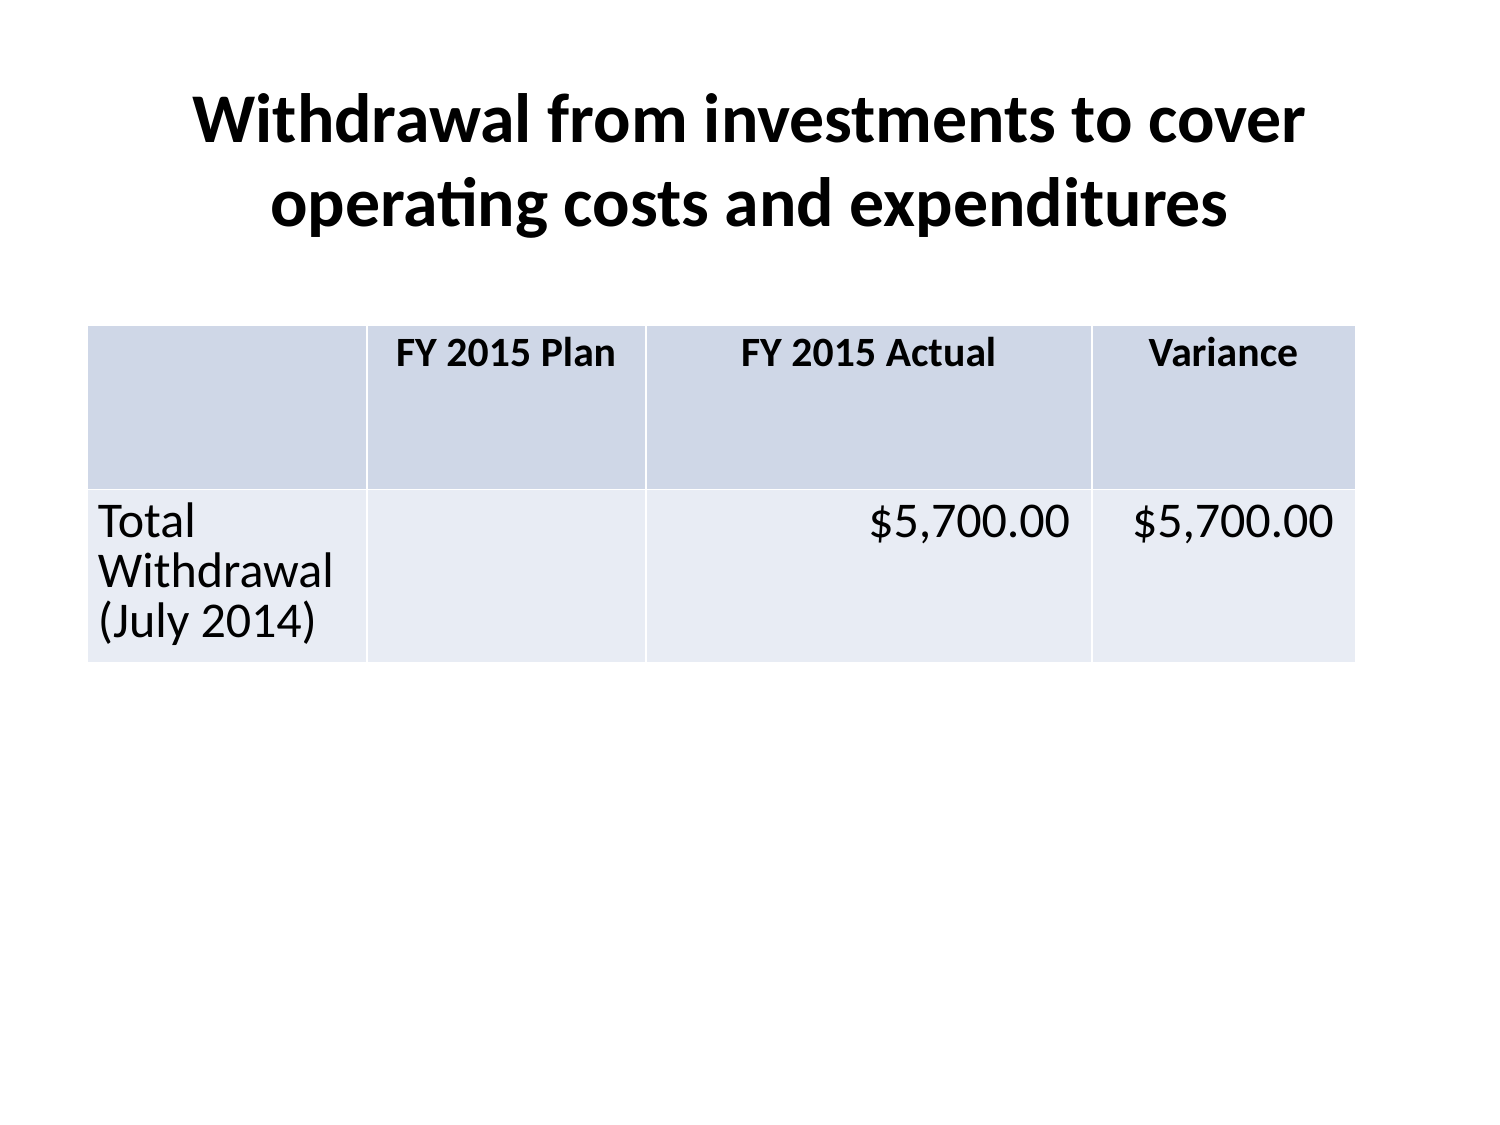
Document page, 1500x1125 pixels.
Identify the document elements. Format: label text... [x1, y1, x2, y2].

table_header [88, 326, 366, 489]
table_header Variance [1093, 326, 1355, 489]
table_cell Total Withdrawal (July 2014) [88, 490, 366, 662]
table_header FY 2015 Actual [647, 326, 1091, 489]
table_cell $5,700.00 [647, 490, 1091, 662]
table_header FY 2015 Plan [368, 326, 645, 489]
table_cell [368, 490, 645, 662]
title Withdrawal from investments to cover operating costs and expenditures [111, 61, 1388, 251]
table_cell $5,700.00 [1093, 490, 1355, 662]
